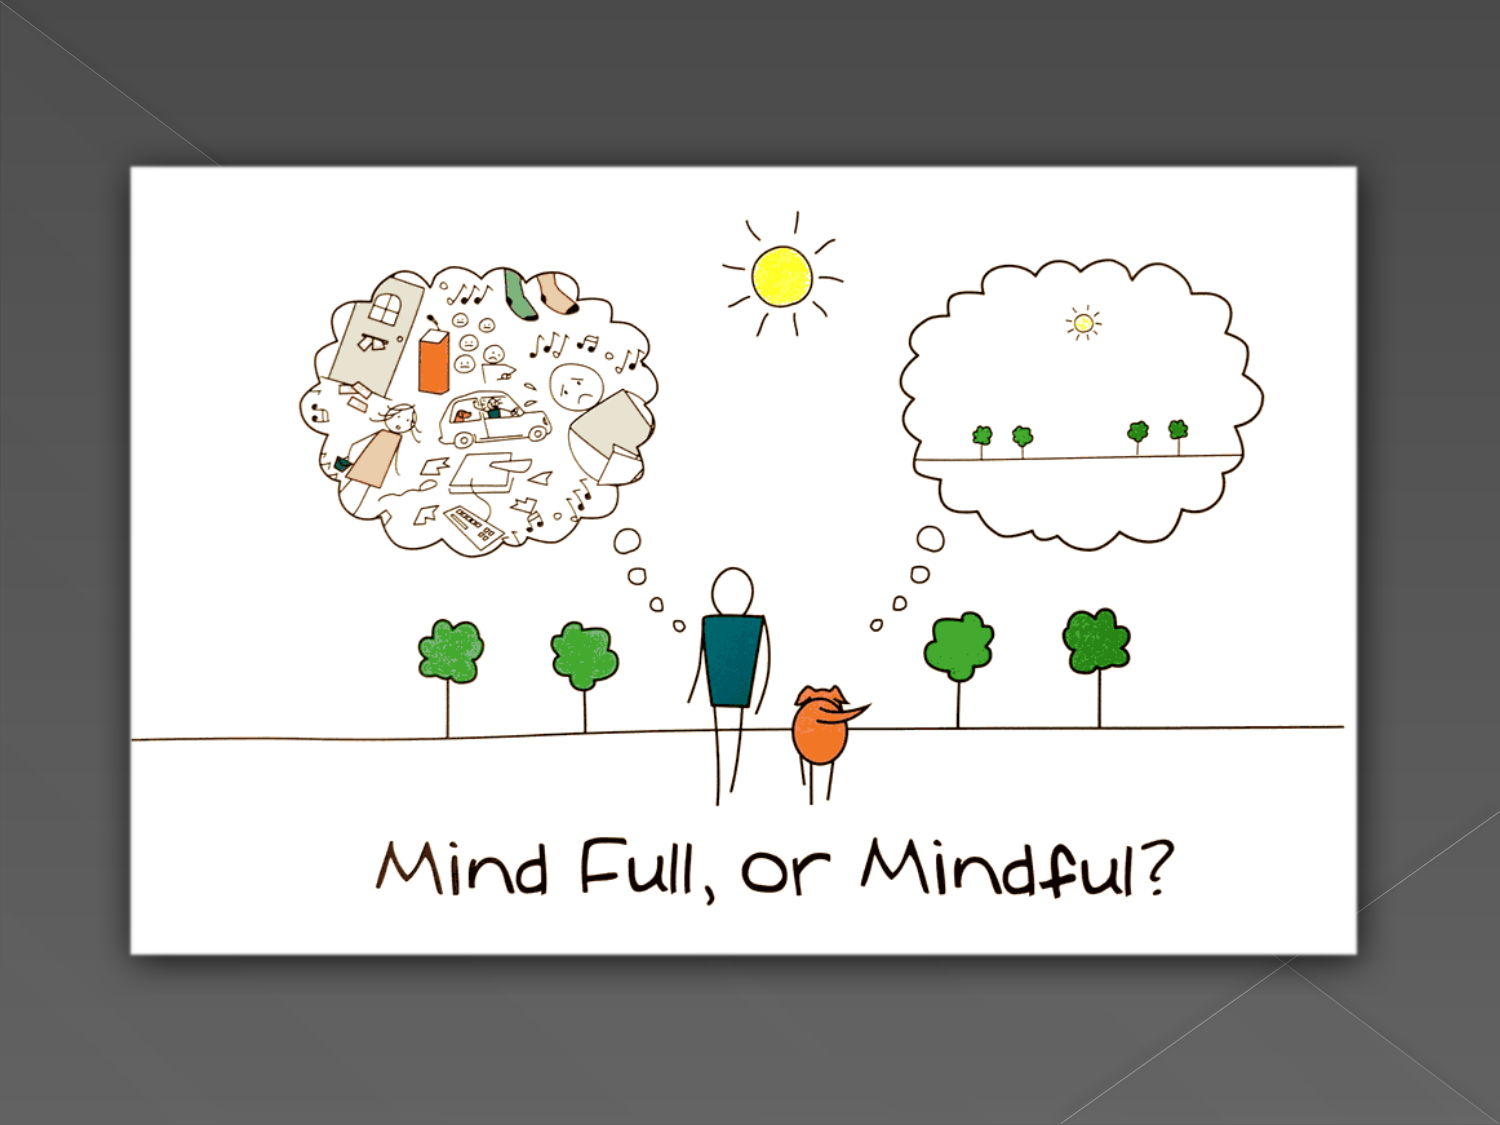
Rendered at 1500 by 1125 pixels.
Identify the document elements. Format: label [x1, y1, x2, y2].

picture [70, 128, 1419, 995]
